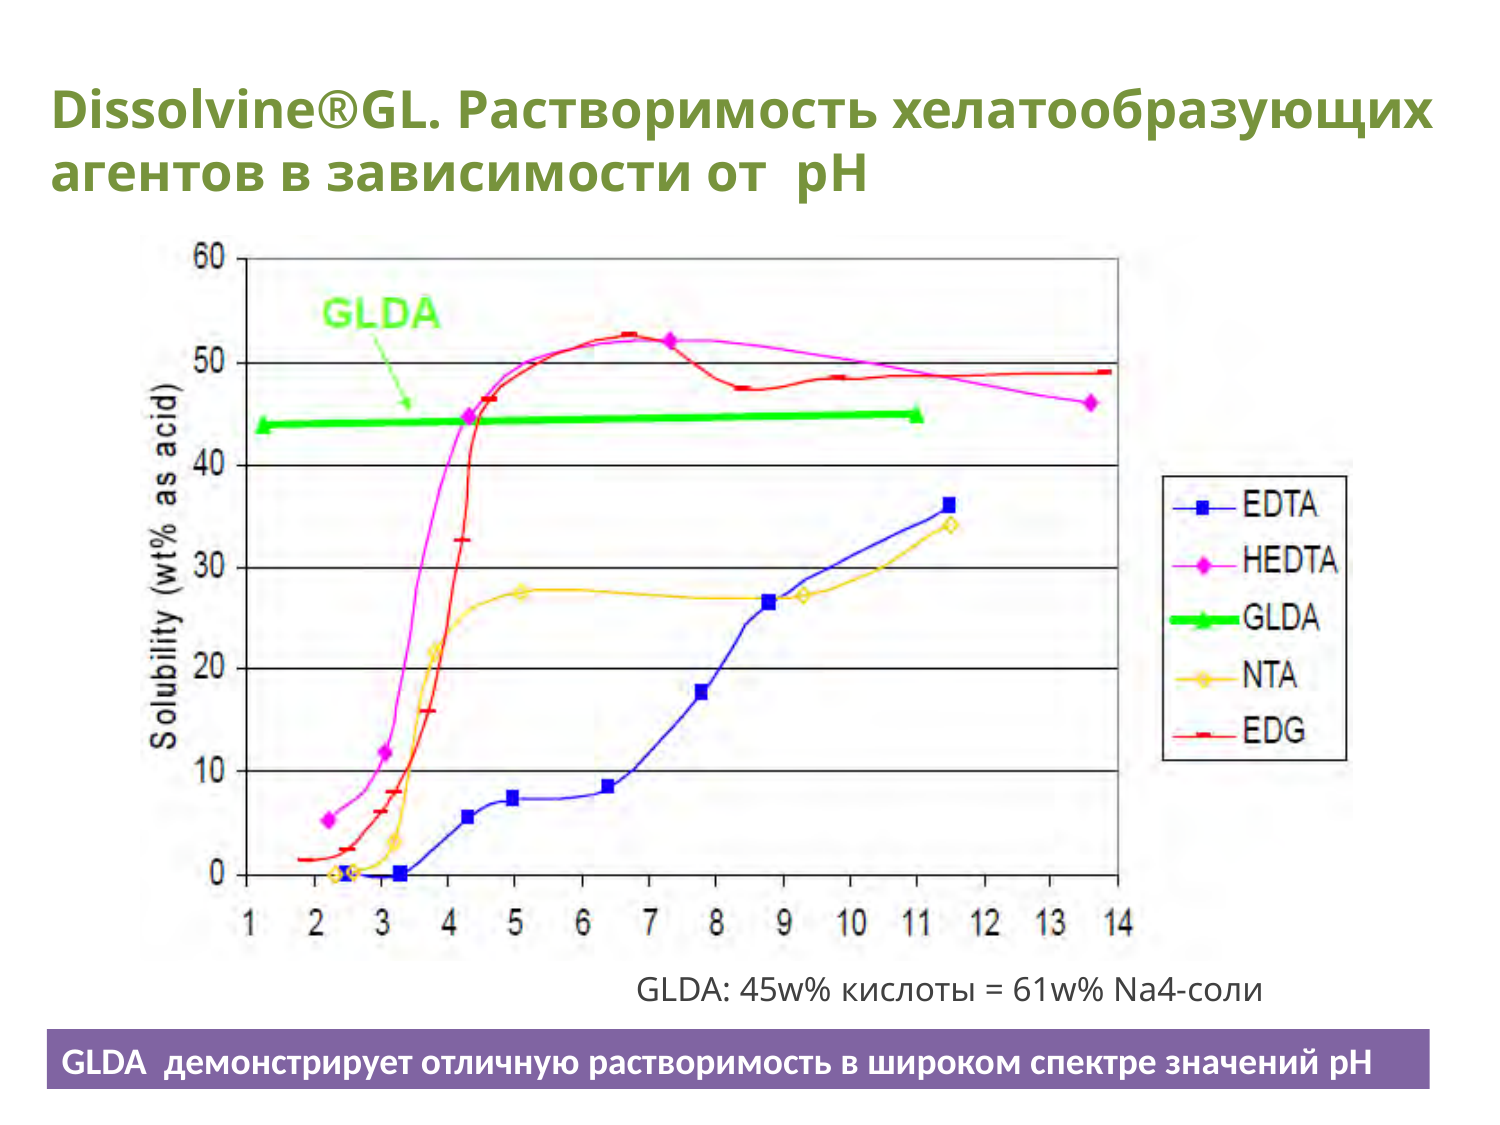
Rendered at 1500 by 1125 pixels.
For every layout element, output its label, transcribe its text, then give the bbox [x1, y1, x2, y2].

text_box GLDA: 45w% кислоты = 61w% Na4-соли [621, 960, 1427, 1016]
text_box GLDA демонстрирует отличную растворимость в широком спектре значений pH [46, 1029, 1430, 1089]
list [140, 235, 1353, 962]
title Dissolvine®GL. Растворимость хелатообразующих агентов в зависимости от pH [35, 45, 1500, 233]
